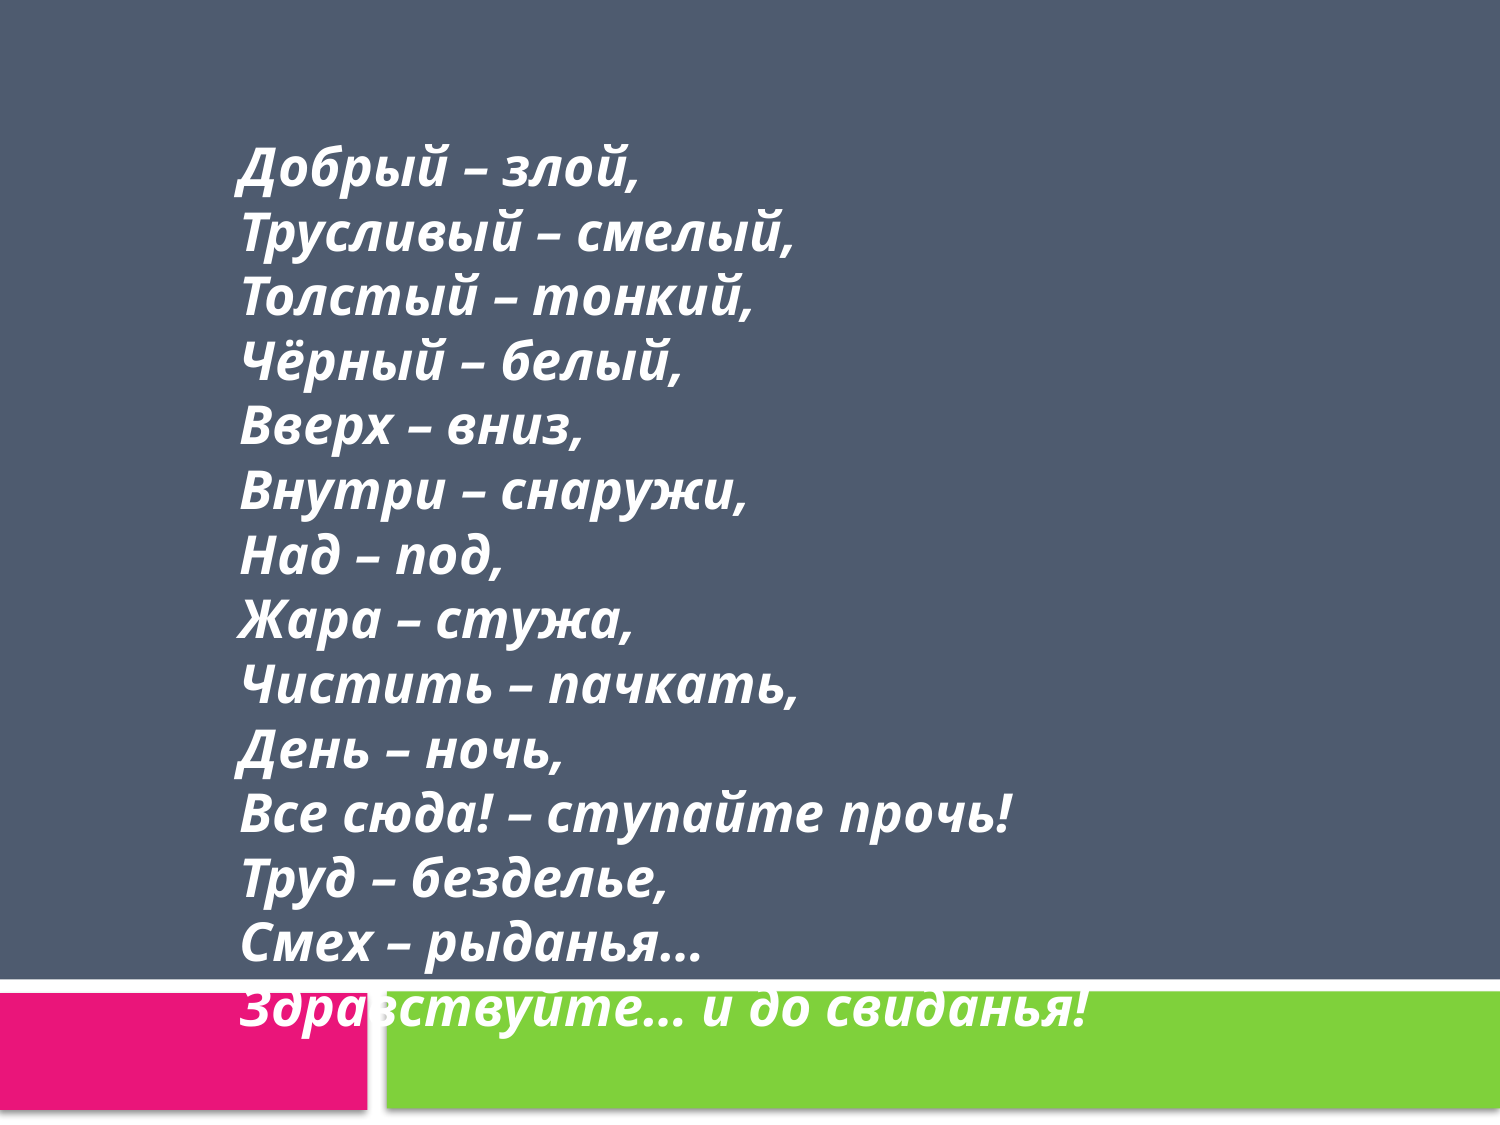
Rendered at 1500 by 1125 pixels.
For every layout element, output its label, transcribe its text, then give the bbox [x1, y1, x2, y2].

subtitle Добрый – злой, Трусливый – смелый, Толстый – тонкий, Чёрный – белый, Вверх – вниз, Внутри – снаружи, Над – под, Жара – стужа, Чистить – пачкать, День – ночь, Все сюда! – ступайте прочь! Труд – безделье, Смех – рыданья… Здравствуйте… и до свиданья! [225, 125, 1275, 1047]
